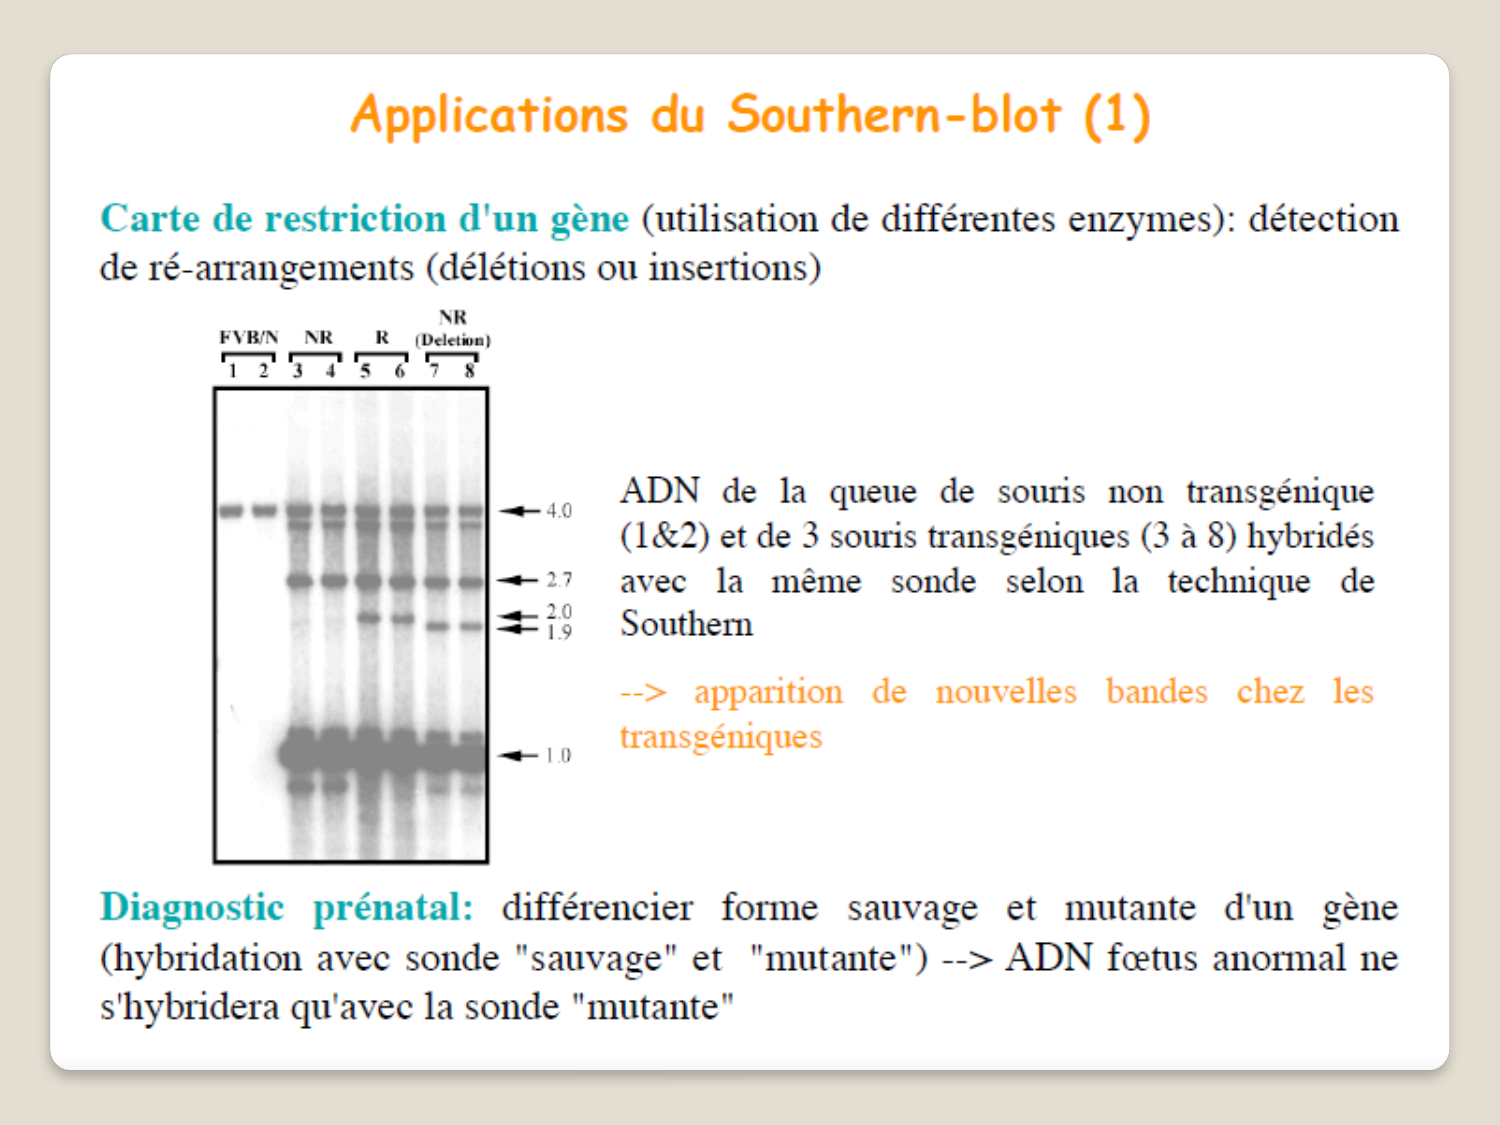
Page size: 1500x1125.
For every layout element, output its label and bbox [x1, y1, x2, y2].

picture [83, 72, 1415, 1045]
